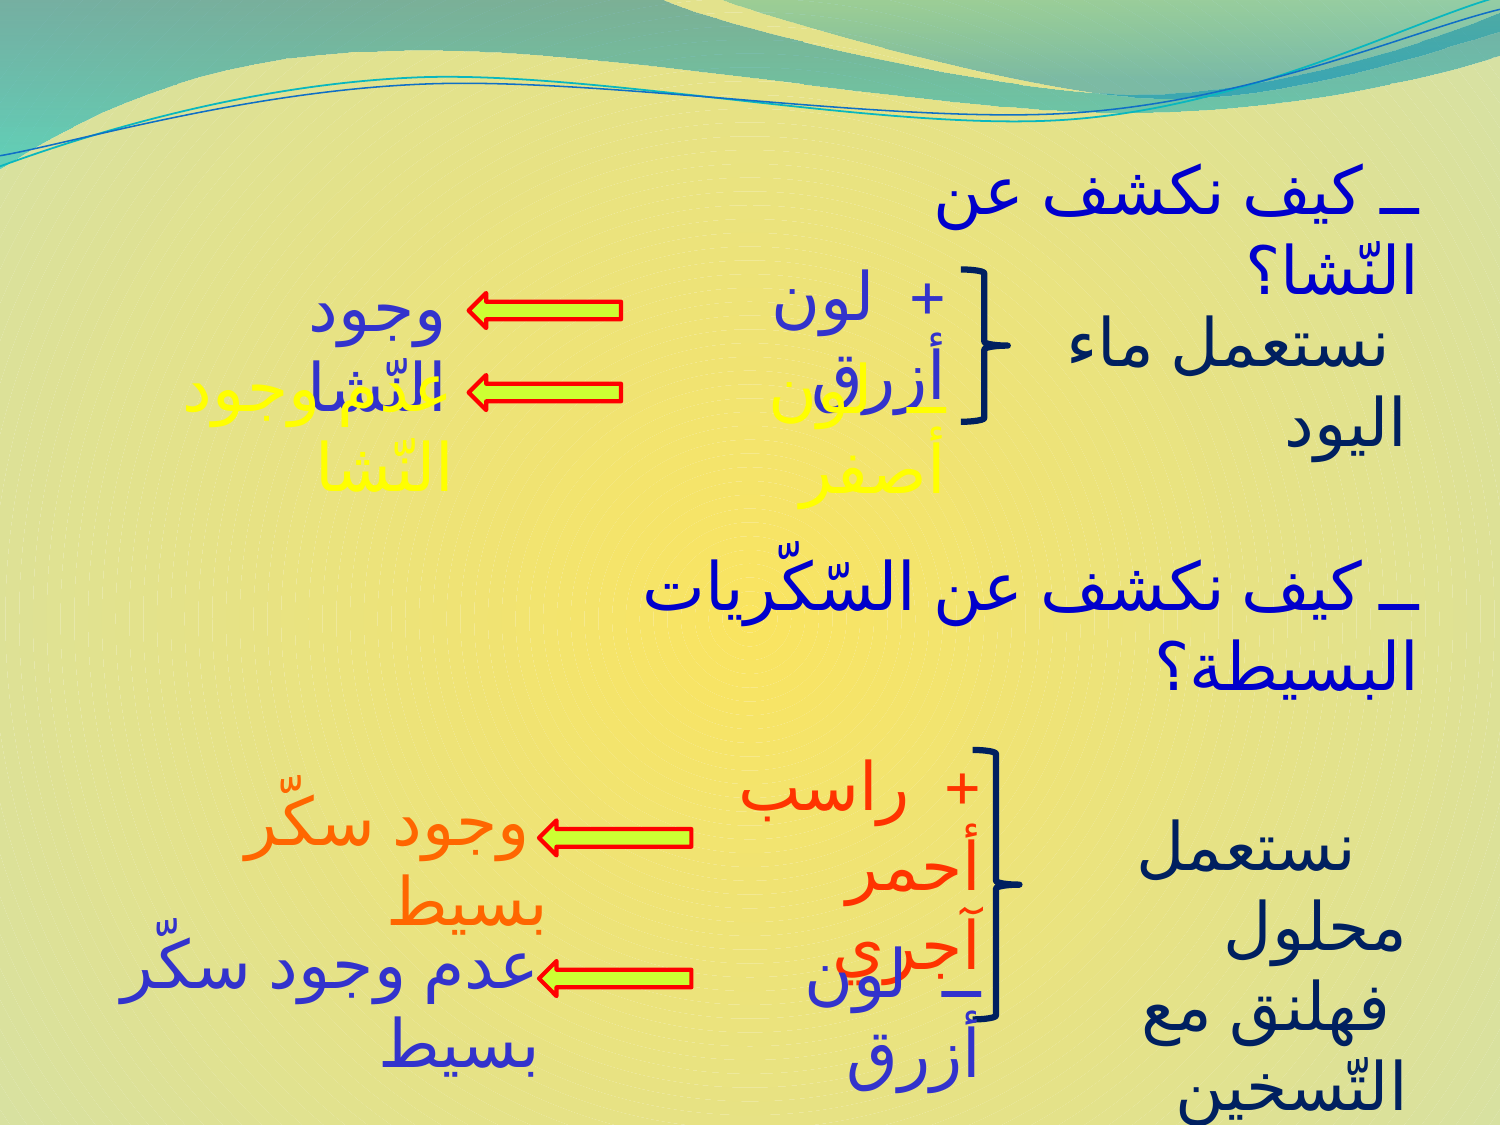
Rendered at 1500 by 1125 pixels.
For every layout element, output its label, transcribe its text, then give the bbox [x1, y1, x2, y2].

text_box وجود النّشا [163, 257, 462, 337]
text_box [536, 818, 694, 858]
text_box نستعمل ماء اليود [996, 292, 1423, 468]
text_box نستعمل محلول فهلنق مع التّسخين [996, 796, 1423, 1125]
text_box [536, 959, 694, 999]
text_box + لون أزرق [640, 246, 961, 339]
text_box عدم وجود سكّر بسيط [58, 913, 555, 1089]
text_box ــ كيف نكشف عن النّشا؟ [878, 140, 1435, 316]
text_box ــ لون أصفر [640, 339, 961, 515]
text_box [469, 373, 624, 413]
text_box + راسب أحمر آجري [675, 736, 997, 923]
text_box ــ لون أزرق [675, 923, 997, 1099]
text_box وجود سكّر بسيط [140, 771, 563, 946]
text_box ــ كيف نكشف عن السّكّريات البسيطة؟ [597, 536, 1434, 712]
text_box [466, 291, 624, 331]
text_box عدم وجود النّشا [96, 337, 469, 513]
text_box [960, 268, 1009, 423]
